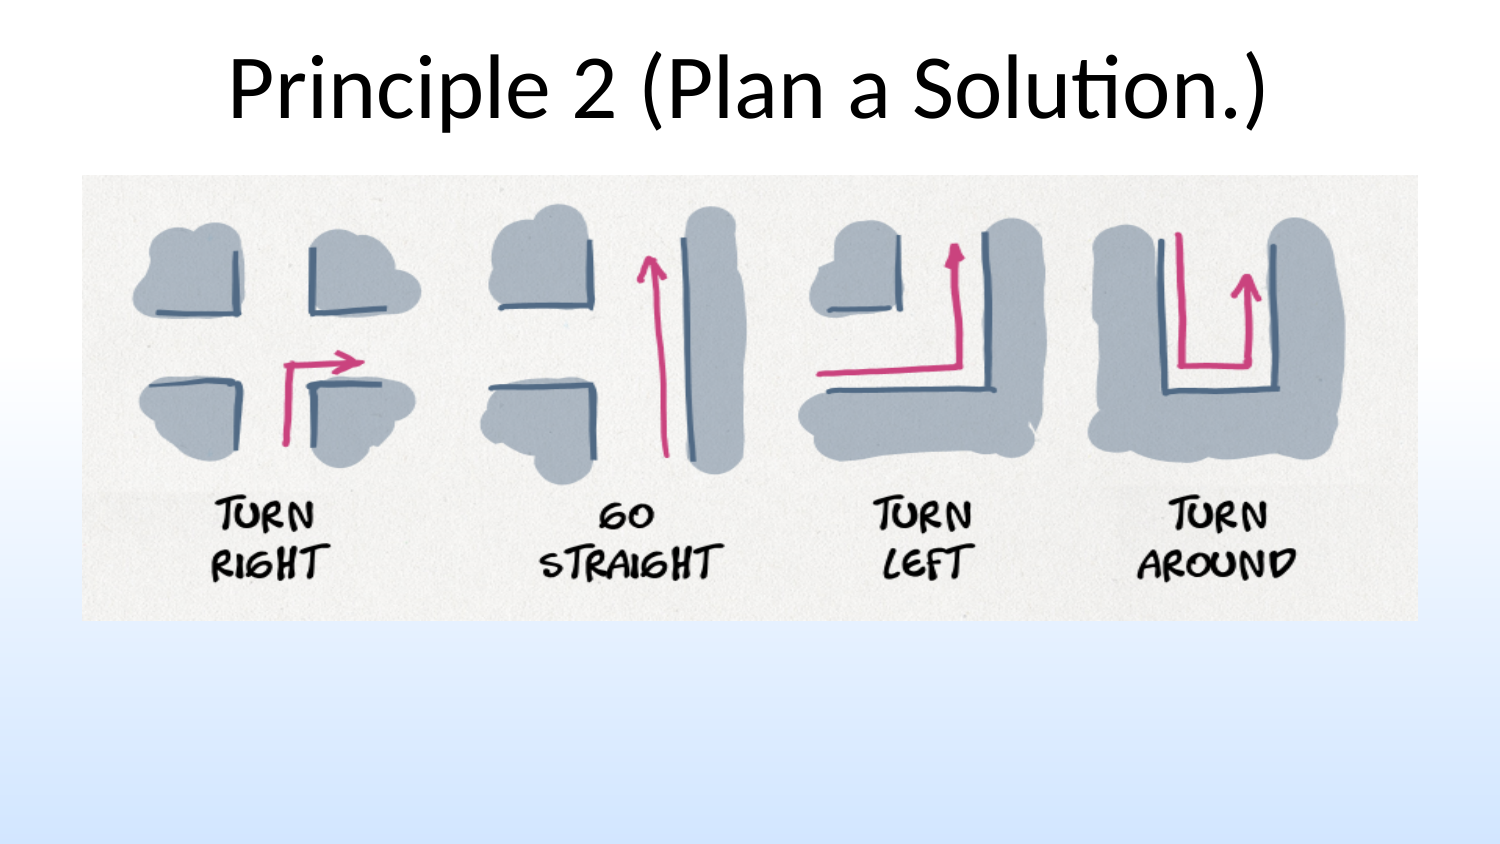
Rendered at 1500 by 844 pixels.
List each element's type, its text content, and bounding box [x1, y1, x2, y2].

picture [82, 175, 1418, 621]
title Principle 2 (Plan a Solution.) [75, 11, 1425, 152]
